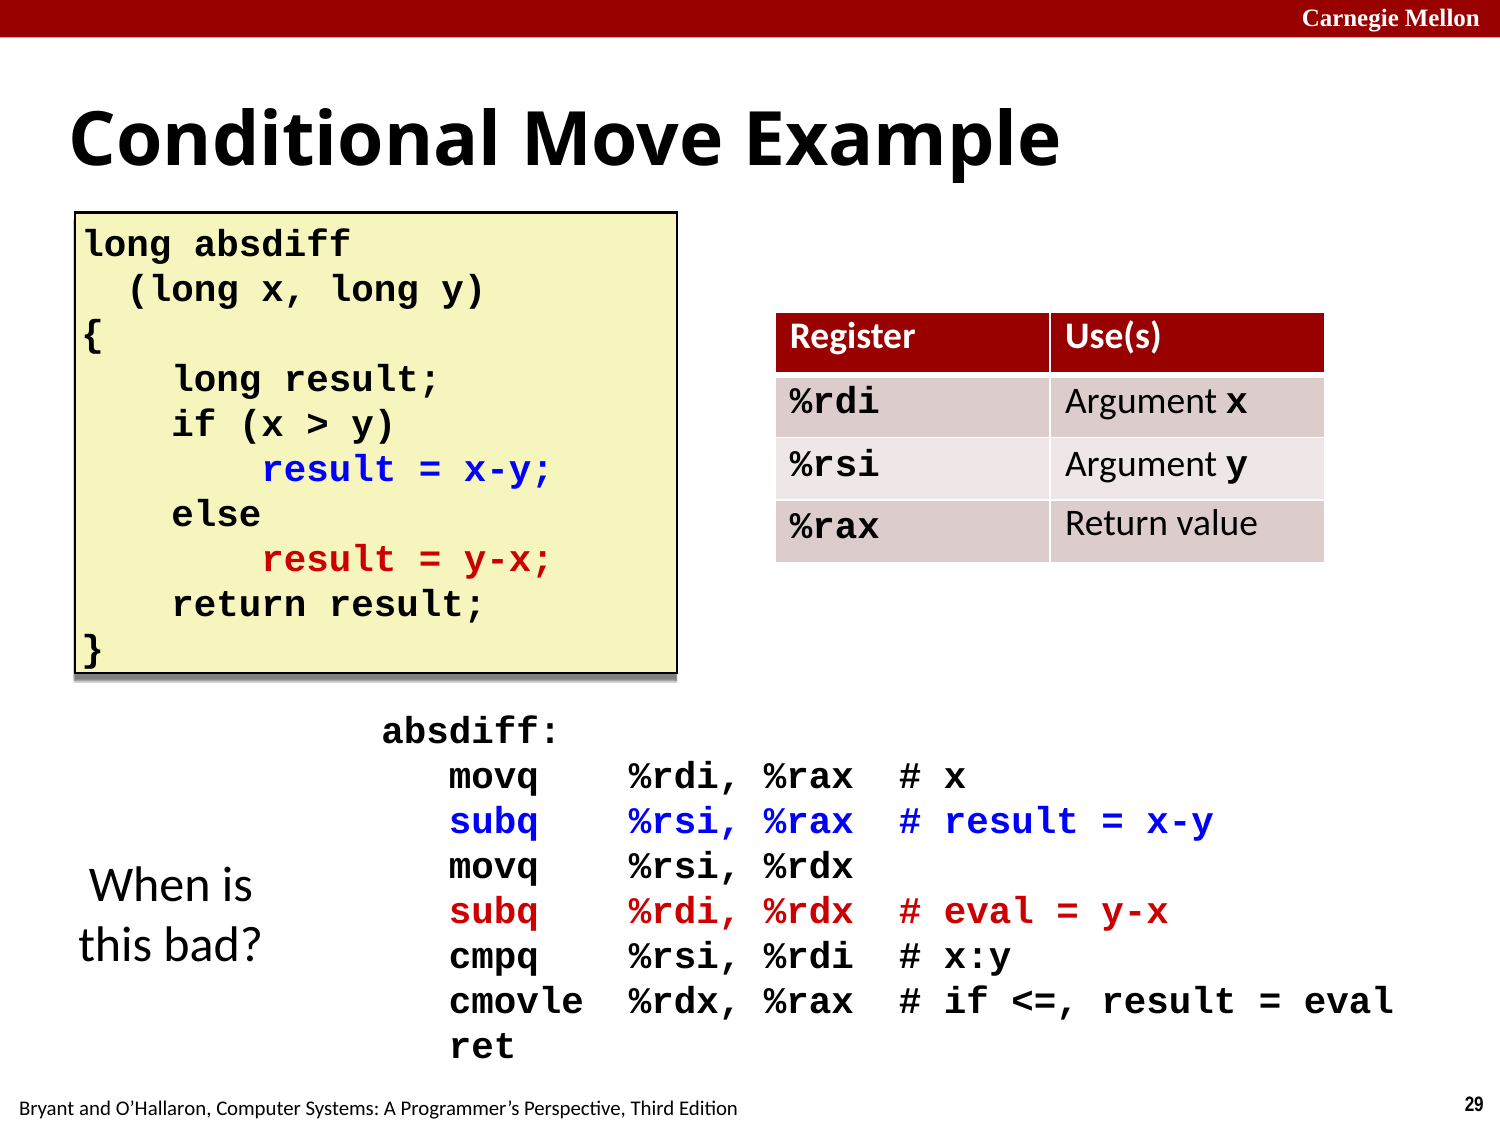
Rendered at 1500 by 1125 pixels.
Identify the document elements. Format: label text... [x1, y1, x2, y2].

table_cell Return value [1051, 501, 1324, 562]
table_cell %rsi [776, 438, 1049, 499]
table_header Register [776, 313, 1049, 372]
table_header Use(s) [1051, 313, 1324, 372]
text_box long absdiff (long x, long y) { long result; if (x > y) result = x-y; else result = y-x; return result; } [75, 212, 678, 673]
text_box [1085, 287, 1461, 613]
table_cell Argument x [1051, 378, 1324, 437]
table_cell %rdi [776, 378, 1049, 437]
table_cell %rax [776, 501, 1049, 562]
table_cell Argument y [1051, 438, 1324, 499]
text_box absdiff: movq %rdi, %rax # x subq %rsi, %rax # result = x-y movq %rsi, %rdx subq %rdi, %rdx # eval = y-x cmpq %rsi, %rdi # x:y cmovle %rdx, %rax # if <=, result = eval ret [374, 699, 1465, 1125]
text_box When is this bad? [63, 844, 279, 980]
title Conditional Move Example [62, 41, 1438, 230]
